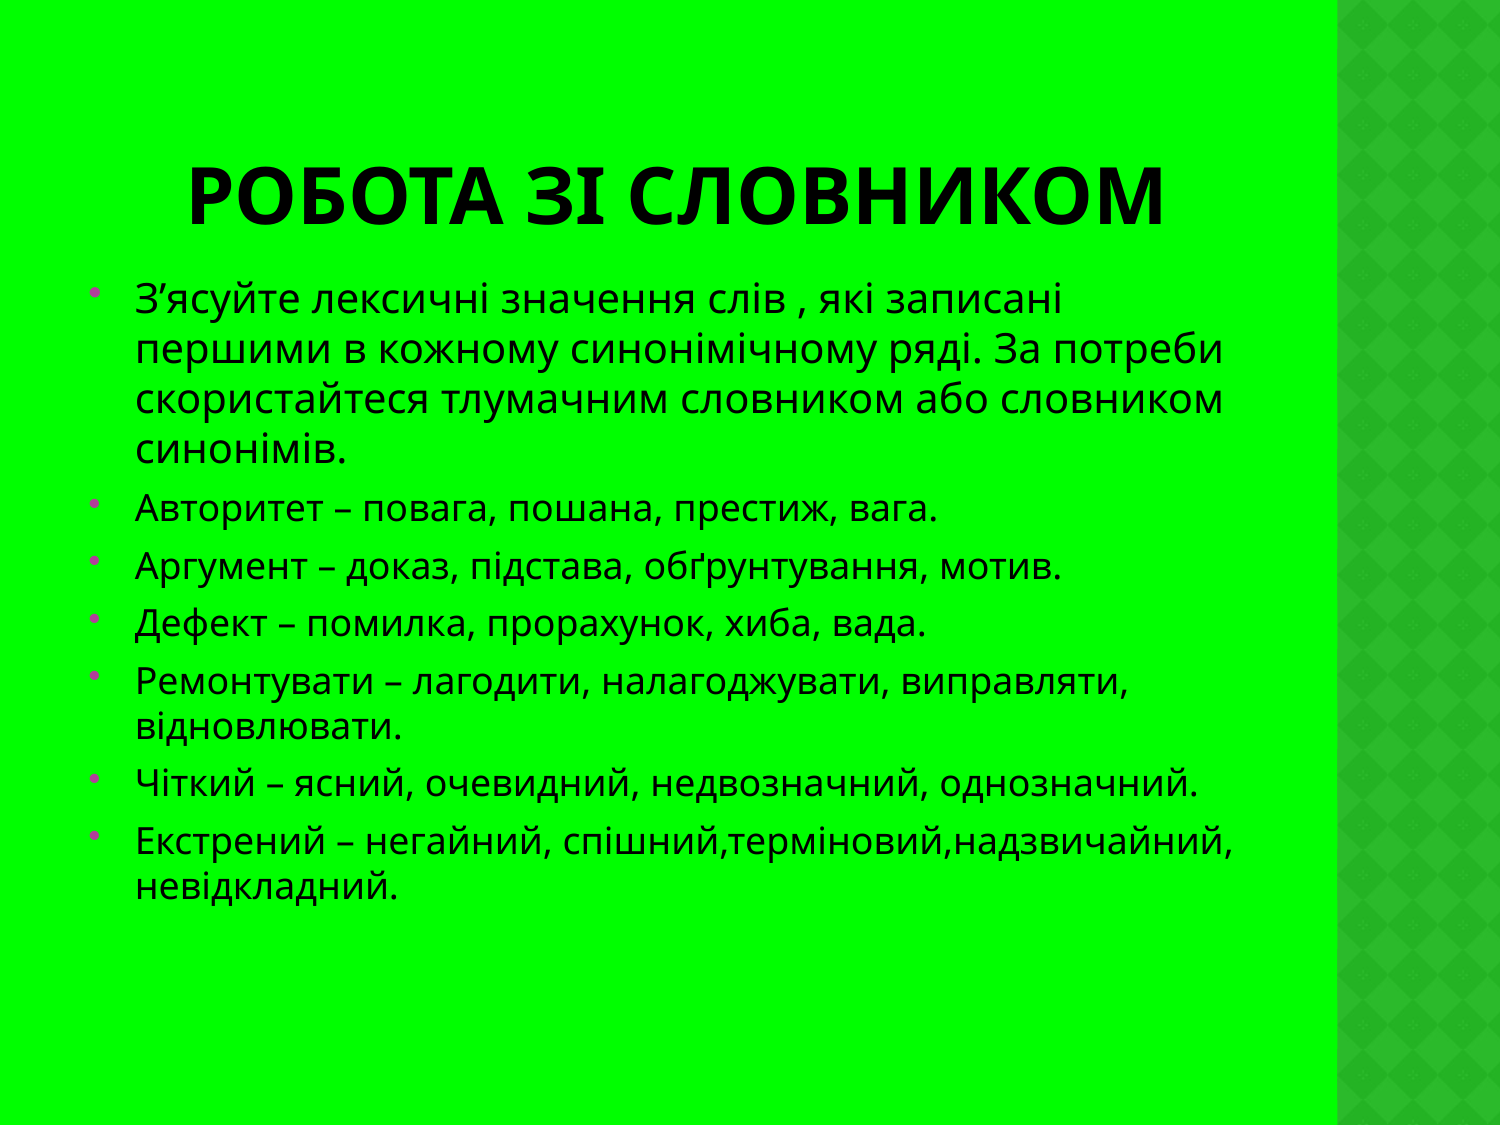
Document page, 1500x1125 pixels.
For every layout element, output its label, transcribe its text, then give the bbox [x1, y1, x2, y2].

list З’ясуйте лексичні значення слів , які записані першими в кожному синонімічному ряді. За потреби скористайтеся тлумачним словником або словником синонімів. Авторитет – повага, пошана, престиж, вага. Аргумент – доказ, підстава, обґрунтування, мотив. Дефект – помилка, прорахунок, хиба, вада. Ремонтувати – лагодити, налагоджувати, виправляти, відновлювати. Чіткий – ясний, очевидний, недвозначний, однозначний. Екстрений – негайний, спішний,терміновий,надзвичайний, невідкладний. [75, 264, 1263, 1059]
title Робота зі словником [75, 52, 1263, 240]
